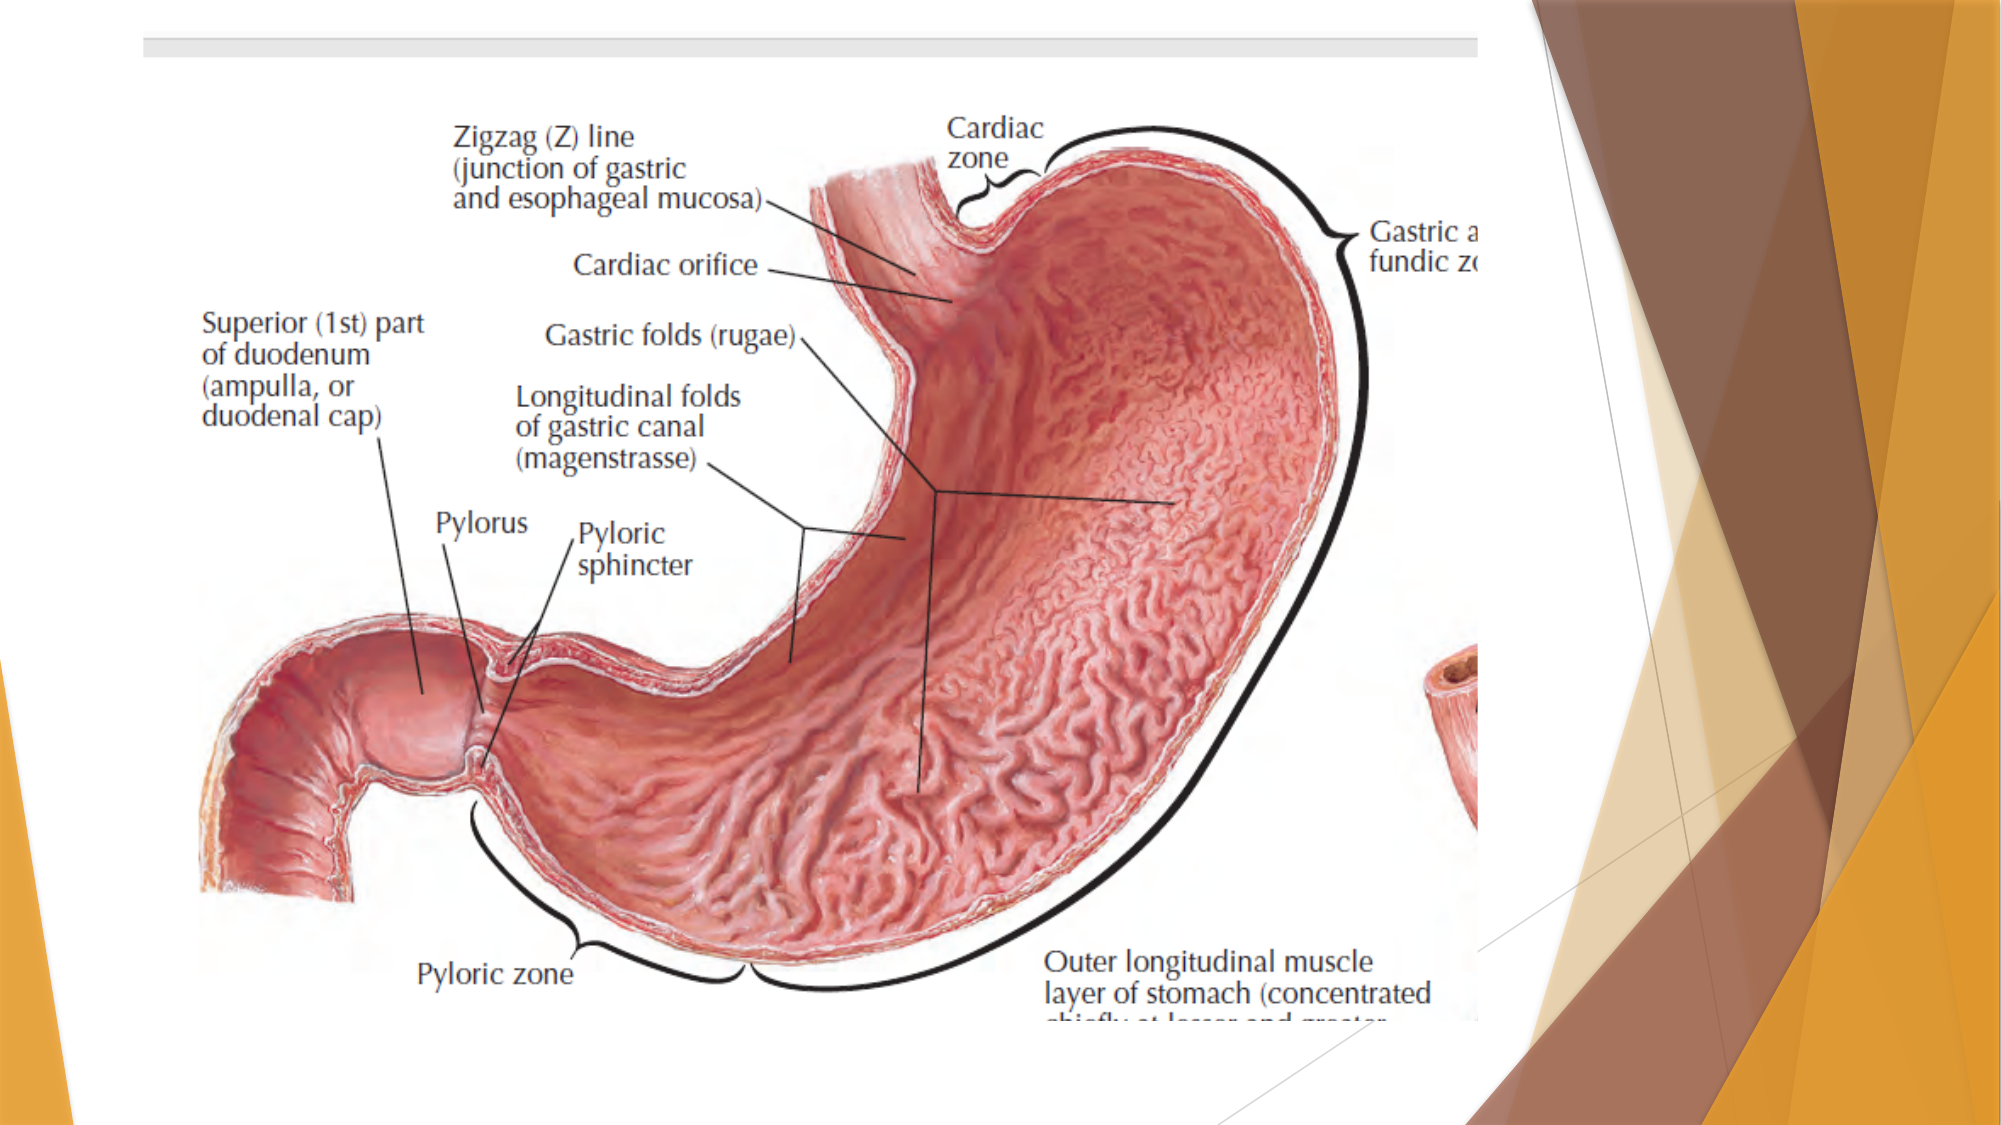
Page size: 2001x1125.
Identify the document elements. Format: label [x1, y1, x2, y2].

list [142, 30, 1479, 1022]
